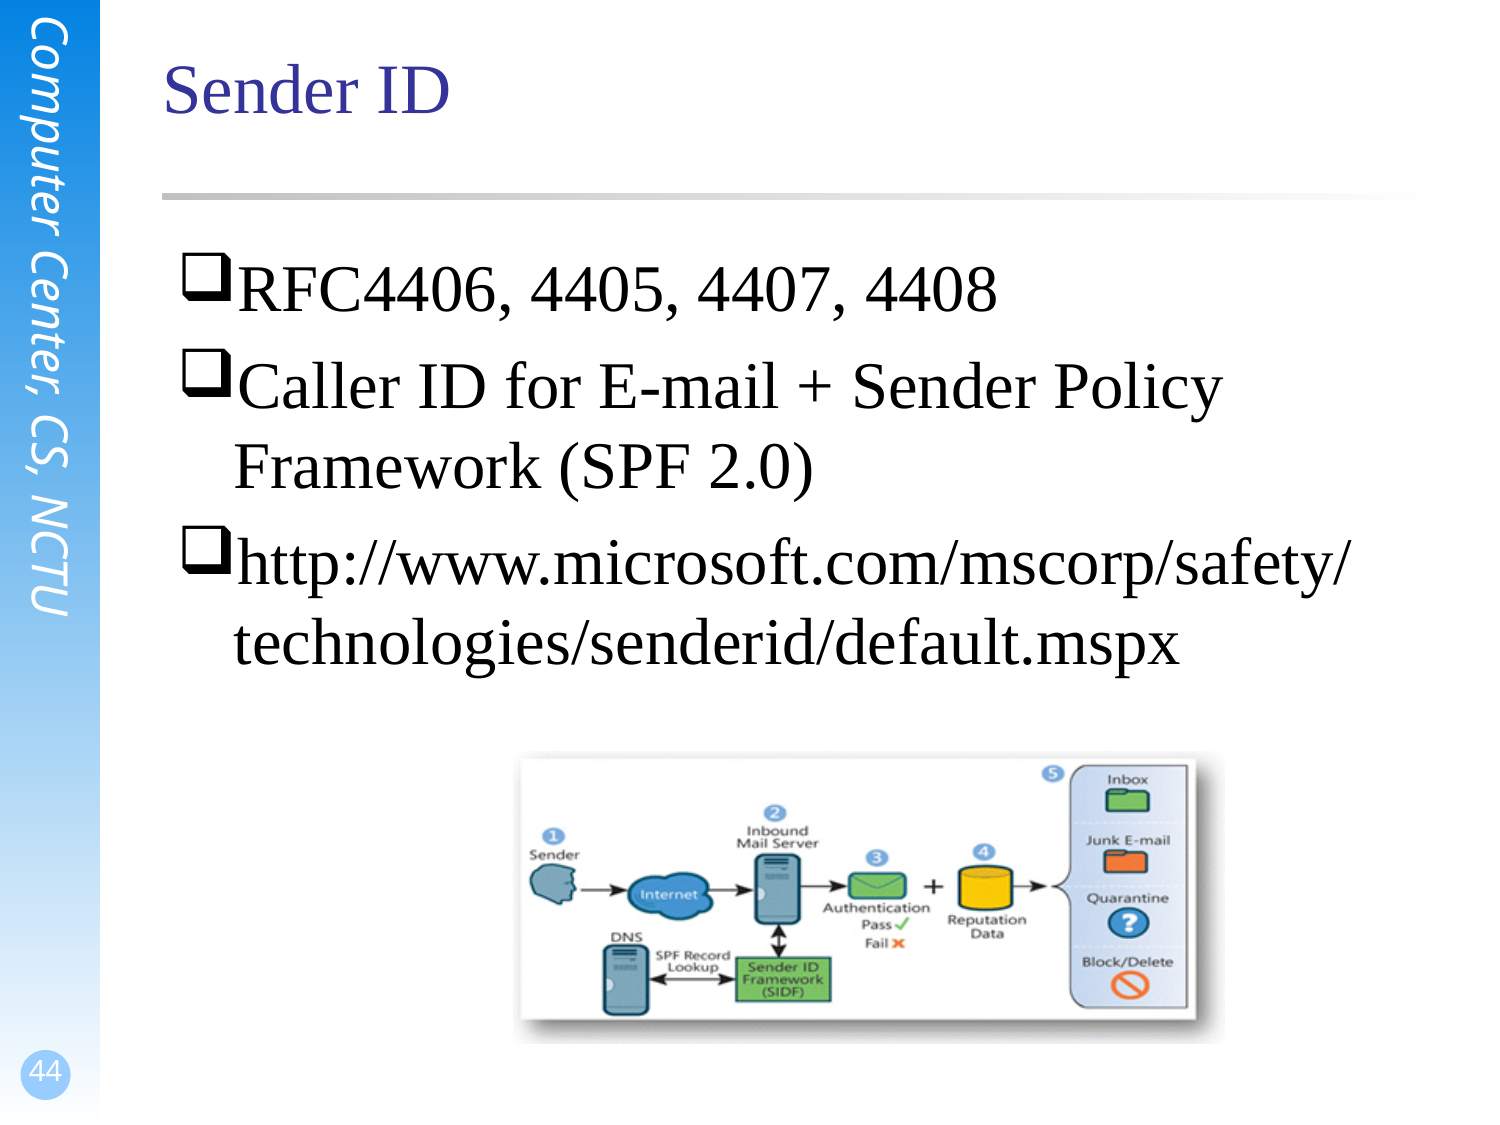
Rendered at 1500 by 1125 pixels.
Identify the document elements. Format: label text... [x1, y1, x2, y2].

title Sender ID [162, 42, 1438, 231]
picture [513, 751, 1225, 1044]
list RFC4406, 4405, 4407, 4408 Caller ID for E-mail + Sender Policy Framework (SPF 2.0) http://www.microsoft.com/mscorp/safety/technologies/senderid/default.mspx [162, 237, 1438, 1000]
